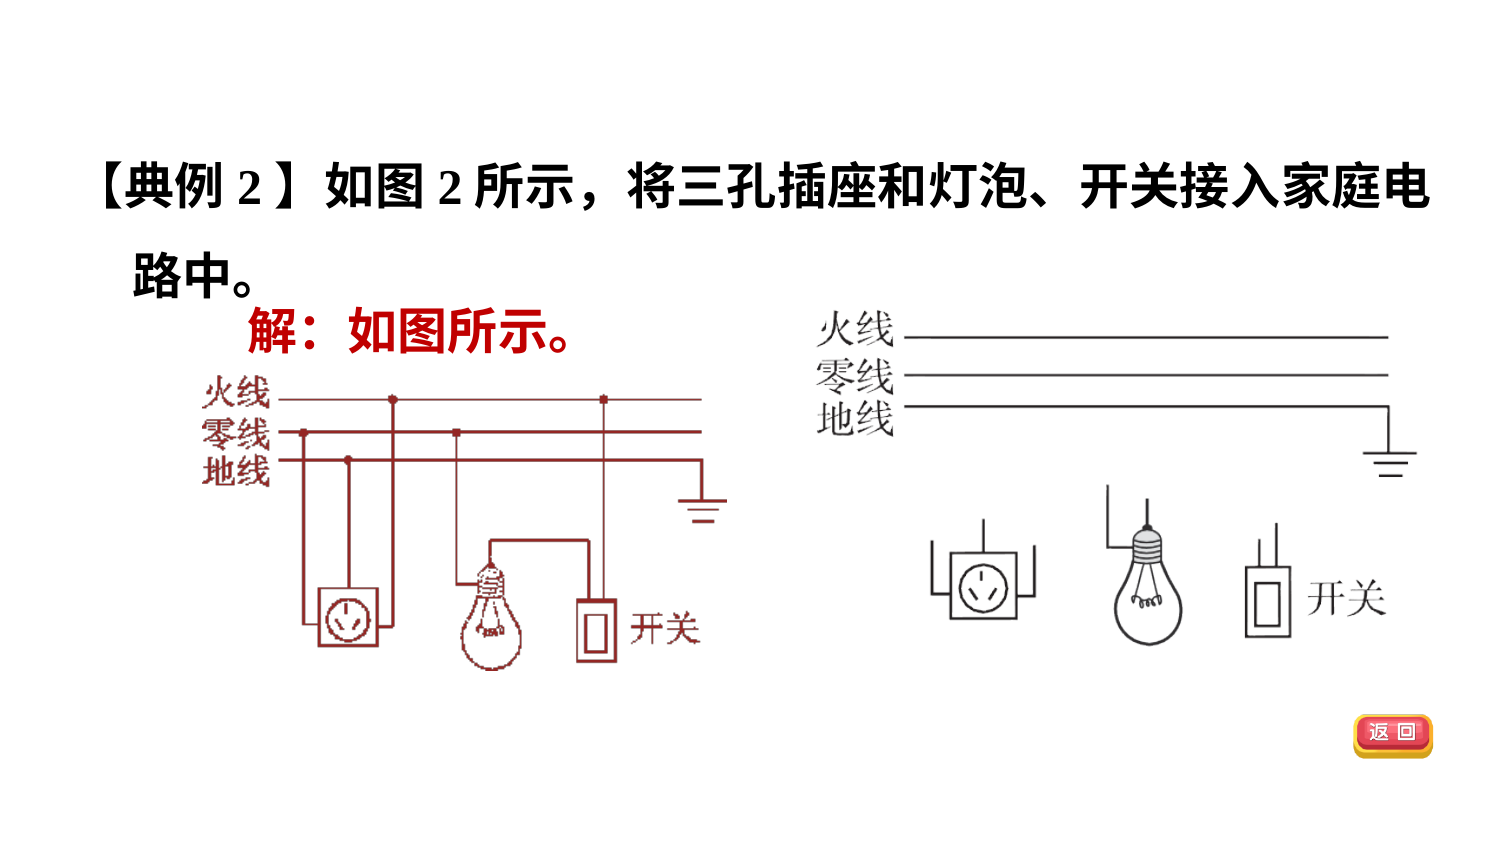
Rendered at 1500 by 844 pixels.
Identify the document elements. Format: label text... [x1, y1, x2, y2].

text_box 【典例2】如图2所示，将三孔插座和灯泡、开关接入家庭电路中。 [59, 117, 1447, 313]
text_box 解：如图所示。 [233, 291, 613, 367]
picture [791, 291, 1447, 661]
picture [202, 374, 727, 671]
picture [1336, 679, 1448, 791]
